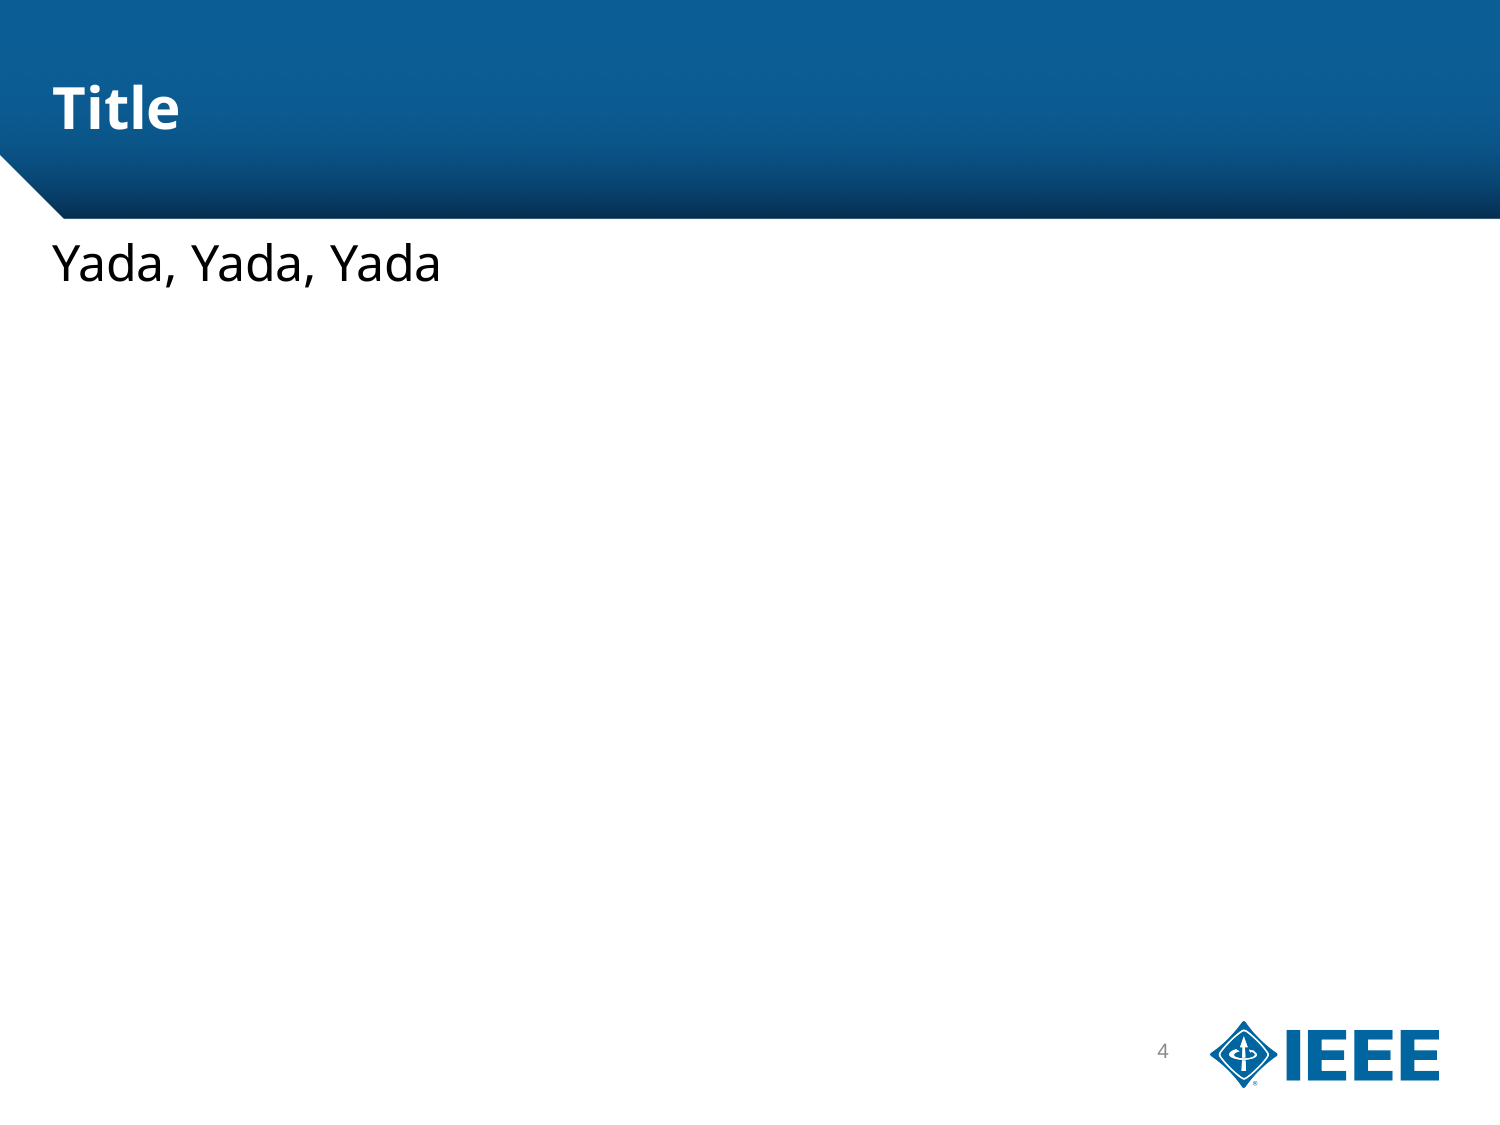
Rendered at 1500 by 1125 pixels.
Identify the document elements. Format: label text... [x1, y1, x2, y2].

title Title [37, 62, 1450, 150]
slide_number 4 [1142, 1030, 1255, 1091]
list Yada, Yada, Yada [37, 223, 1450, 1000]
picture [0, 0, 1500, 1125]
